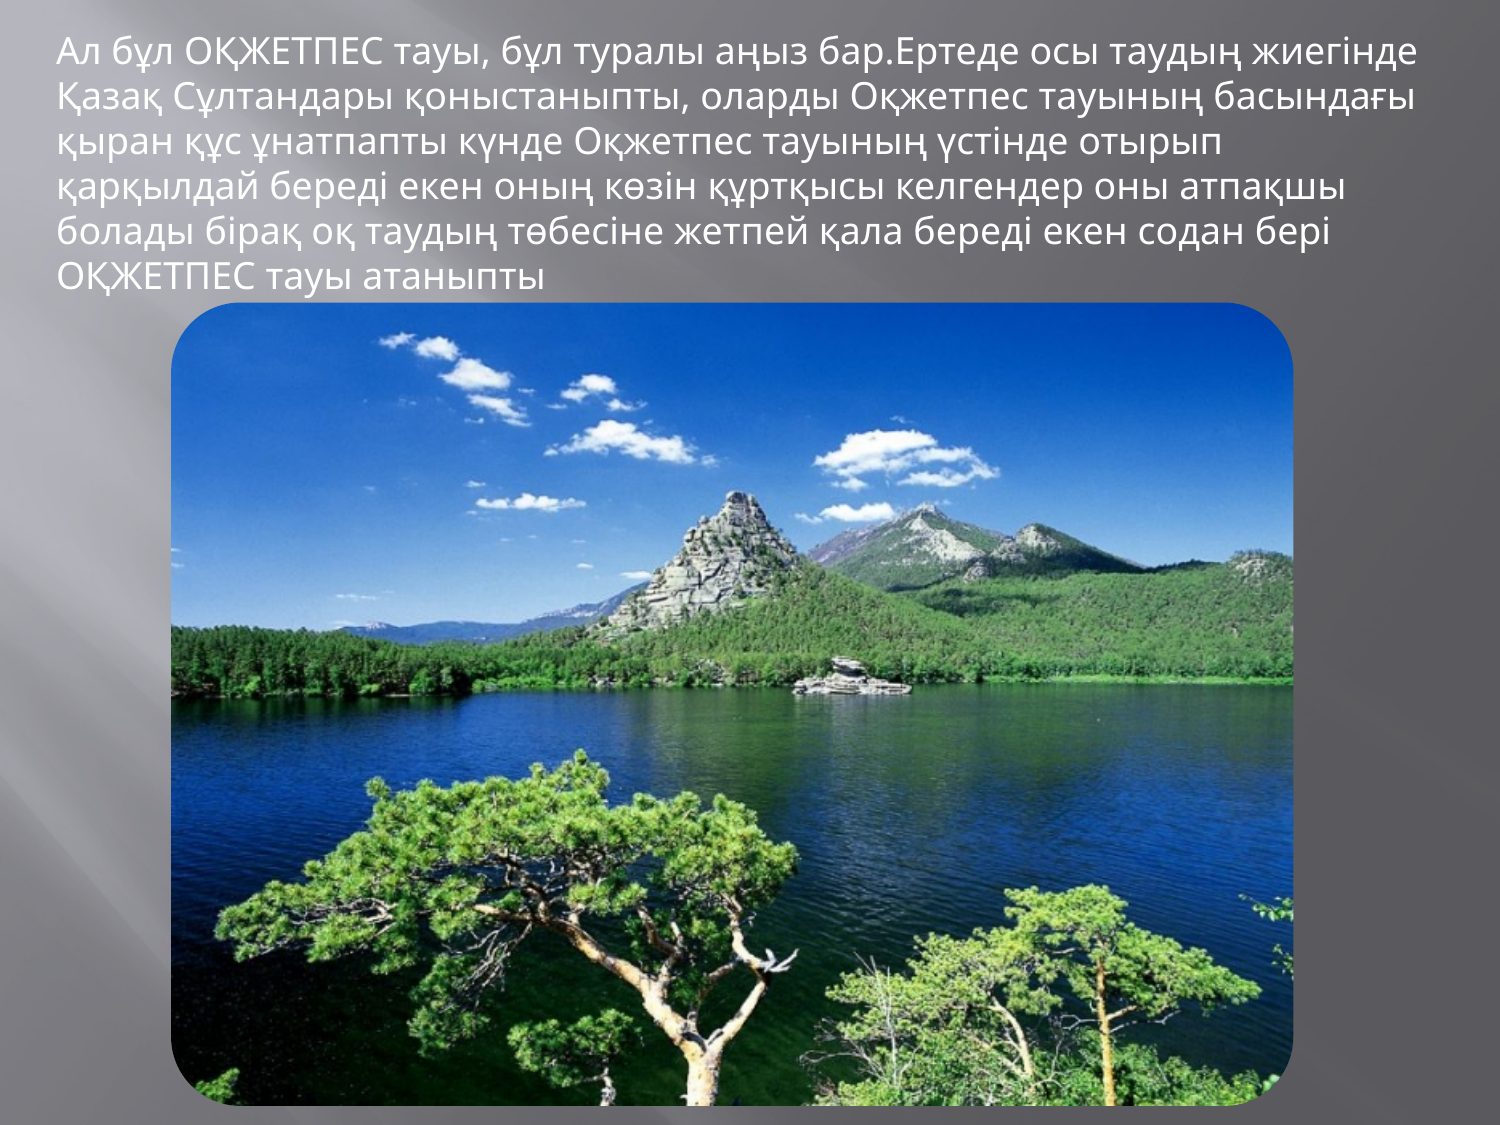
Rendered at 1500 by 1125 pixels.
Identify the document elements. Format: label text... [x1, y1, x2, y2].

text_box Ал бұл ОҚЖЕТПЕС тауы, бұл туралы аңыз бар.Ертеде осы таудың жиегінде Қазақ Сұлтандары қоныстаныпты, оларды Оқжетпес тауының басындағы қыран құс ұнатпапты күнде Оқжетпес тауының үстінде отырып қарқылдай береді екен оның көзін құртқысы келгендер оны атпақшы болады бірақ оқ таудың төбесіне жетпей қала береді екен содан бері ОҚЖЕТПЕС тауы атаныпты [41, 19, 1436, 305]
picture [170, 302, 1294, 1107]
